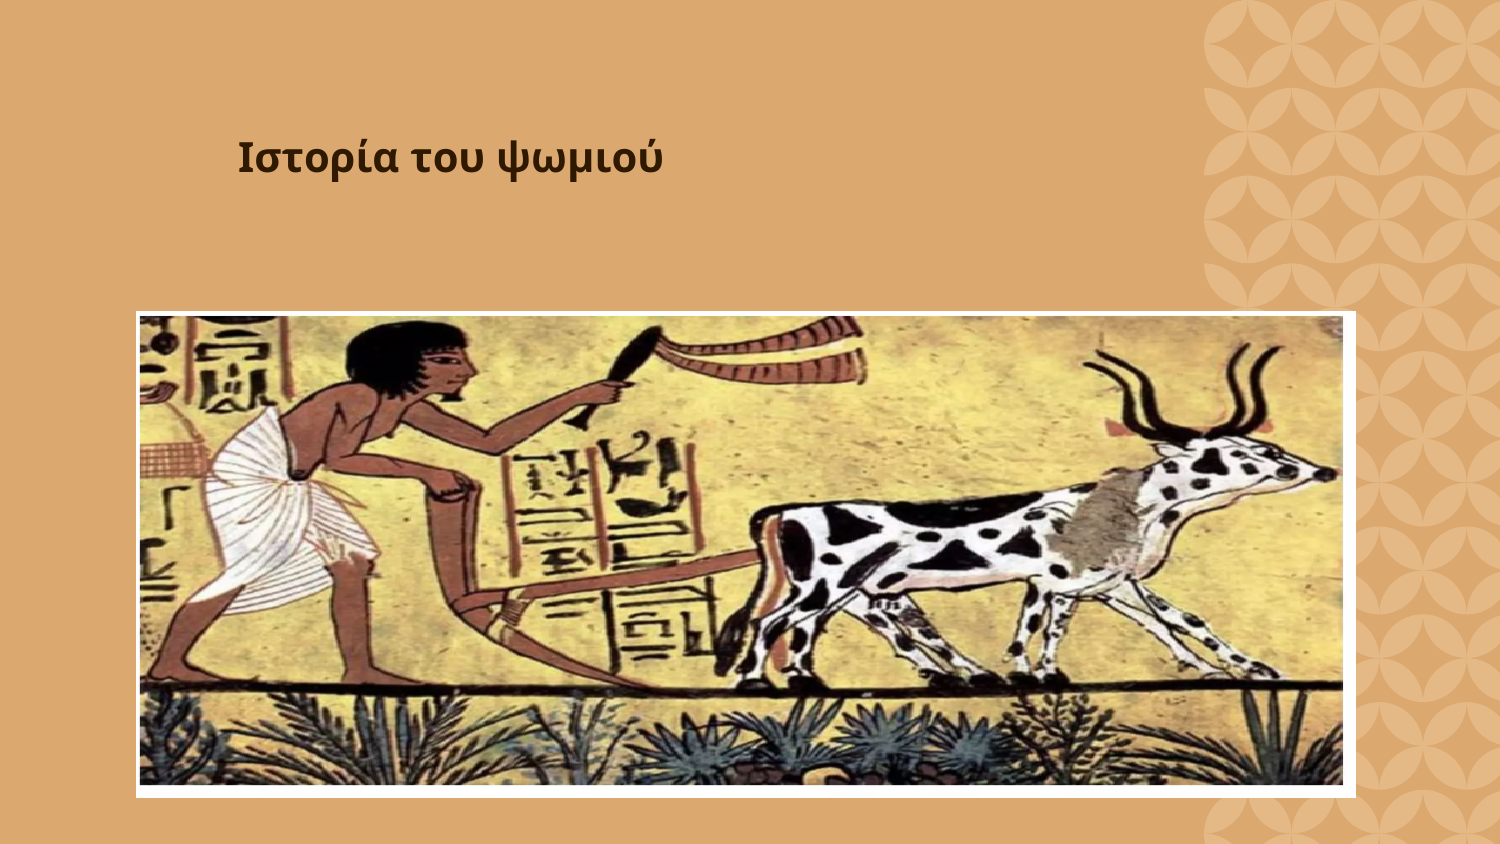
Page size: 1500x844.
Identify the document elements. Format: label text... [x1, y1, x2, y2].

subtitle Ιστορία του ψωμιού [223, 91, 750, 221]
picture [136, 311, 1356, 798]
